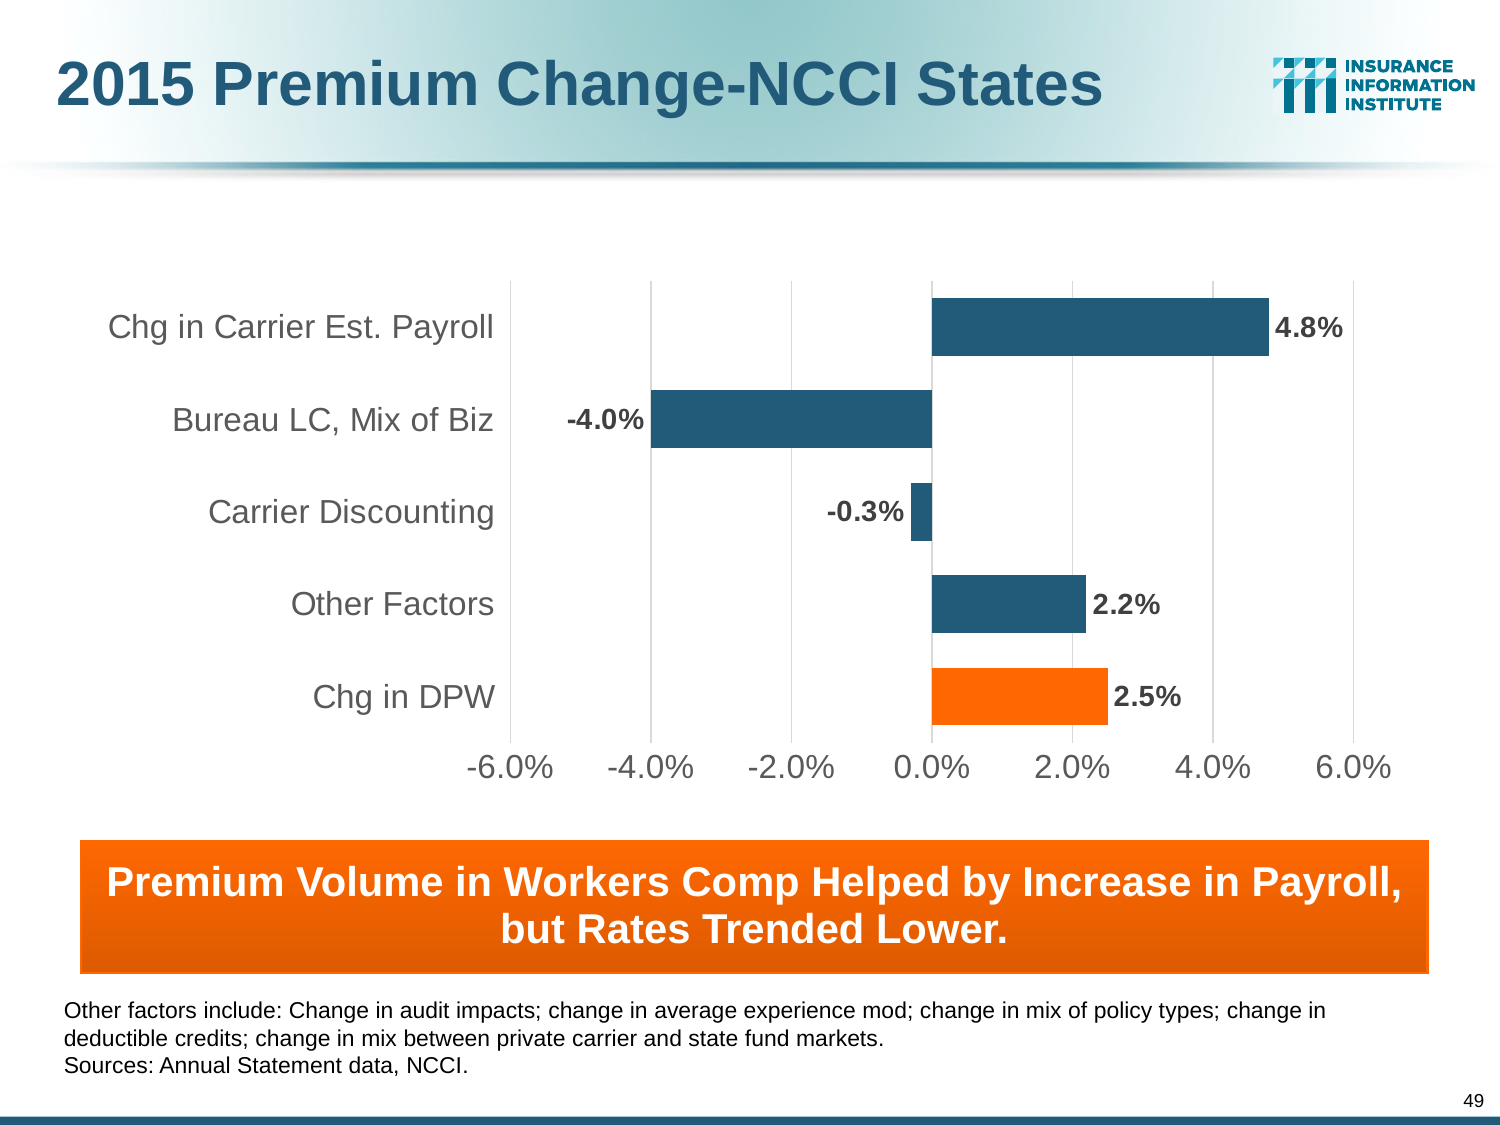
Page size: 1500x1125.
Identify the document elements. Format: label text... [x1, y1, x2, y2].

chart [81, 270, 1419, 796]
text_box Premium Volume in Workers Comp Helped by Increase in Payroll, but Rates Trended Lower. [81, 841, 1428, 974]
title 2015 Premium Change-NCCI States [48, 14, 1263, 156]
slide_number 49 [1410, 1091, 1485, 1112]
text_box Other factors include: Change in audit impacts; change in average experience mod; change in mix of policy types; change in deductible credits; change in mix between private carrier and state fund markets. Sources: Annual Statement data, NCCI. [48, 988, 1419, 1086]
picture [0, 0, 1500, 189]
